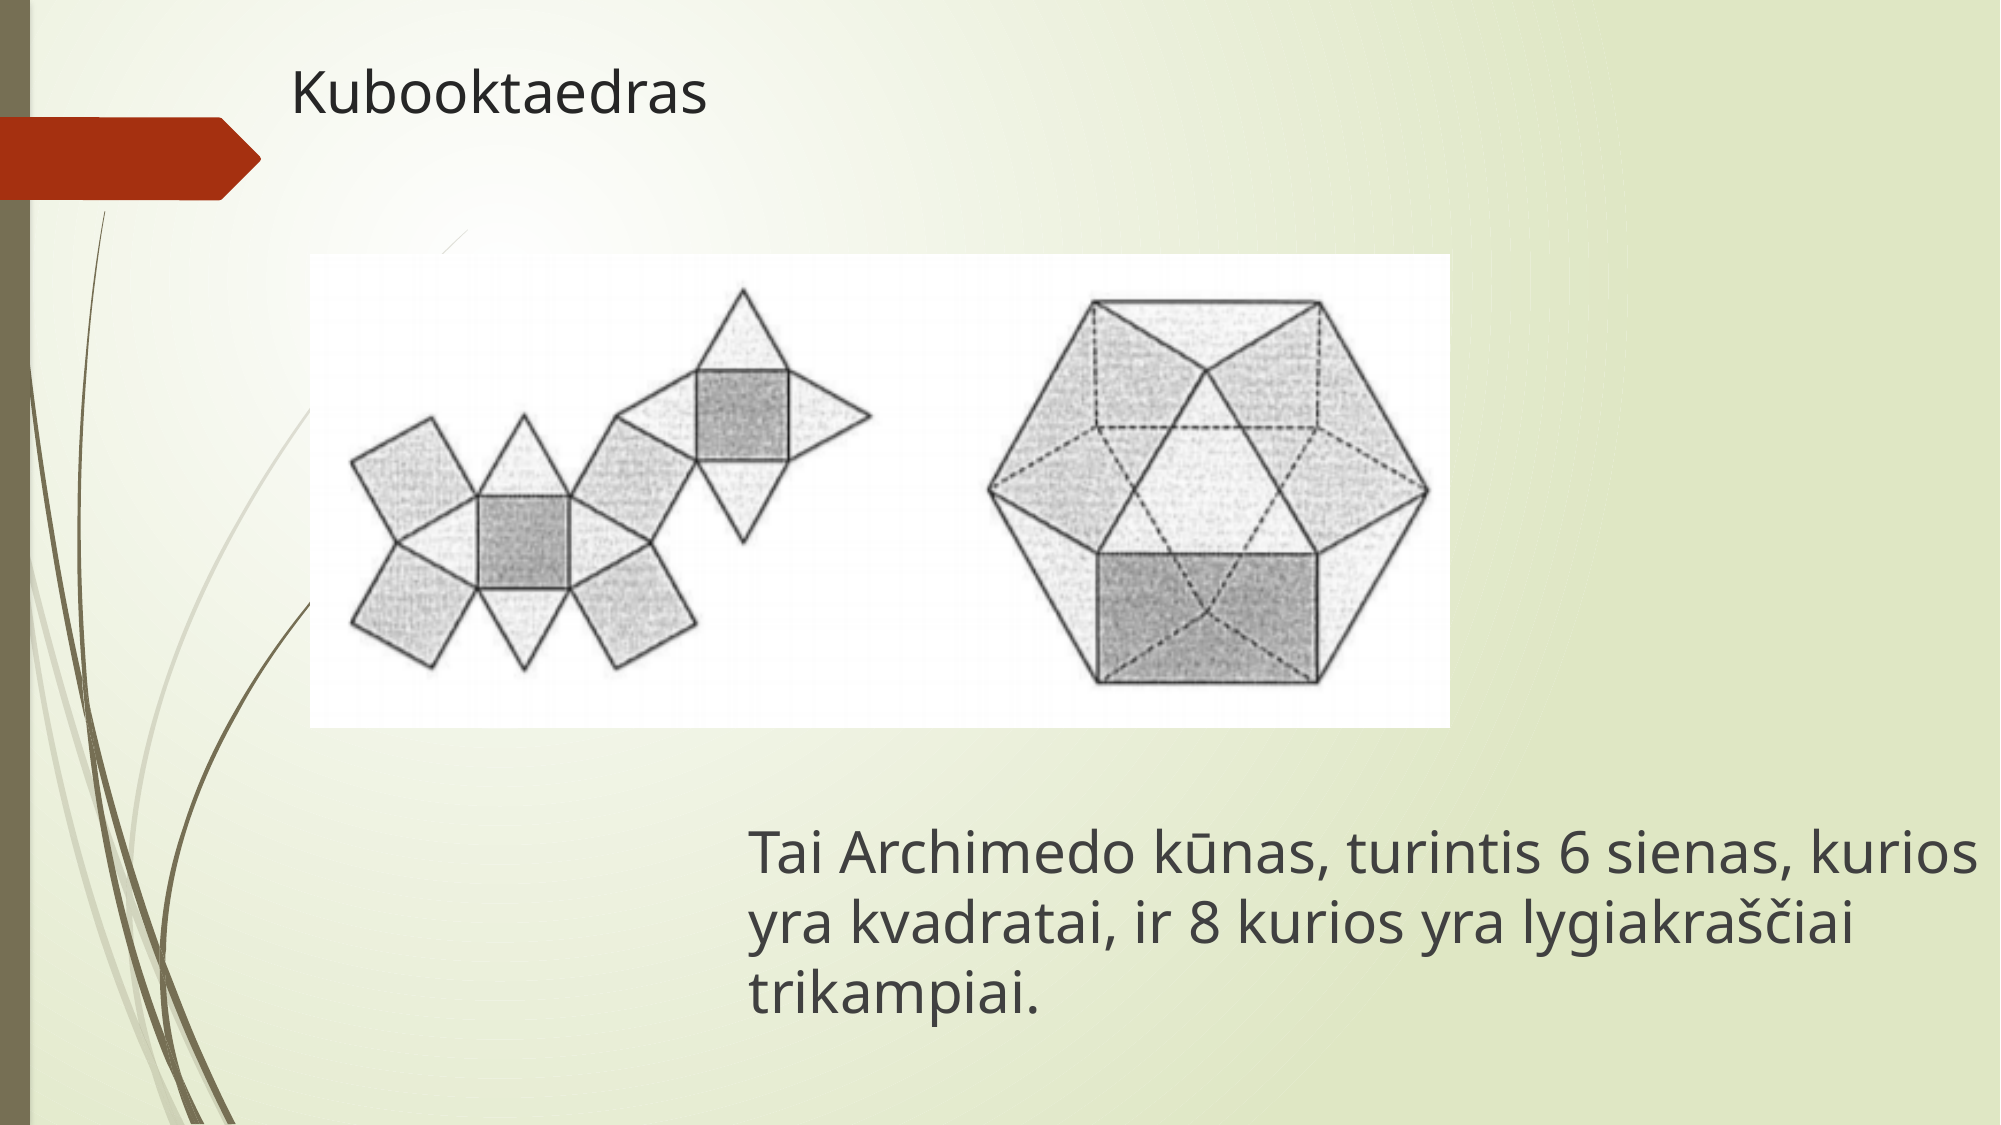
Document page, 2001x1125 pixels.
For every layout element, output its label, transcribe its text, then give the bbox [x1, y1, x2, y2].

title Kubooktaedras [275, 47, 2000, 192]
list Tai Archimedo kūnas, turintis 6 sienas, kurios yra kvadratai, ir 8 kurios yra lygiakraščiai trikampiai. [733, 808, 2000, 1125]
picture [310, 253, 1451, 728]
